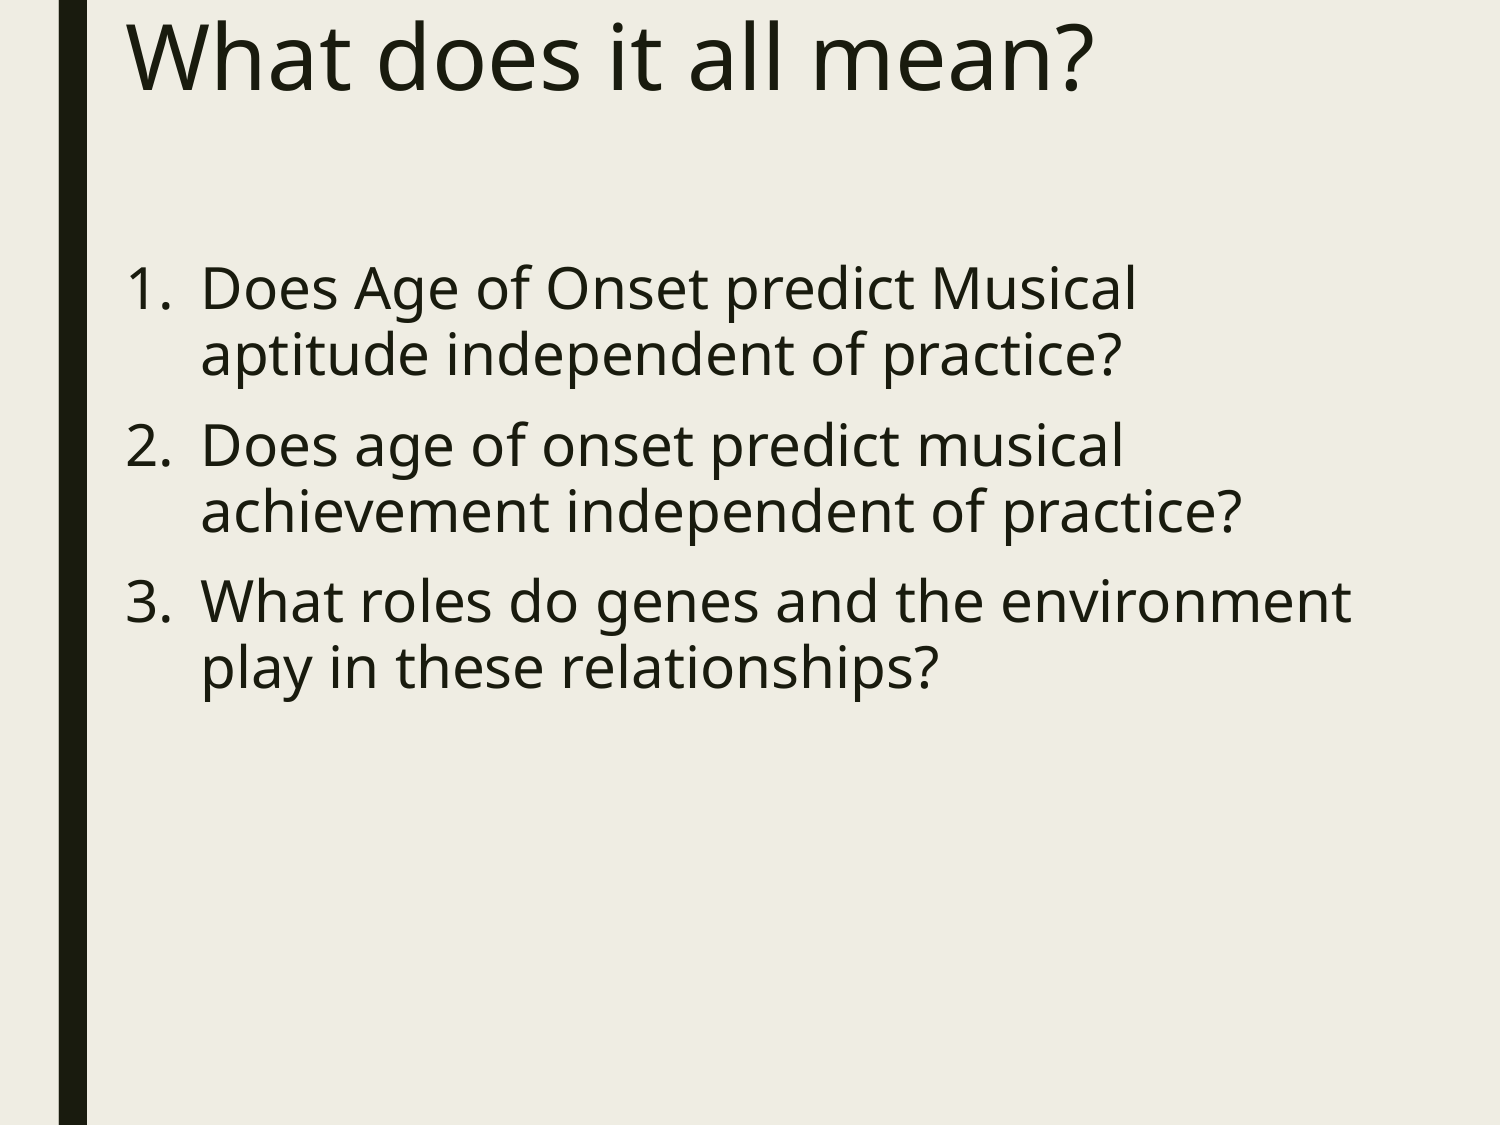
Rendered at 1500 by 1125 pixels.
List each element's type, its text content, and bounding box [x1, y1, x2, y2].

title What does it all mean? [110, 5, 1386, 249]
list Does Age of Onset predict Musical aptitude independent of practice? Does age of onset predict musical achievement independent of practice? What roles do genes and the environment play in these relationships? [110, 249, 1386, 812]
